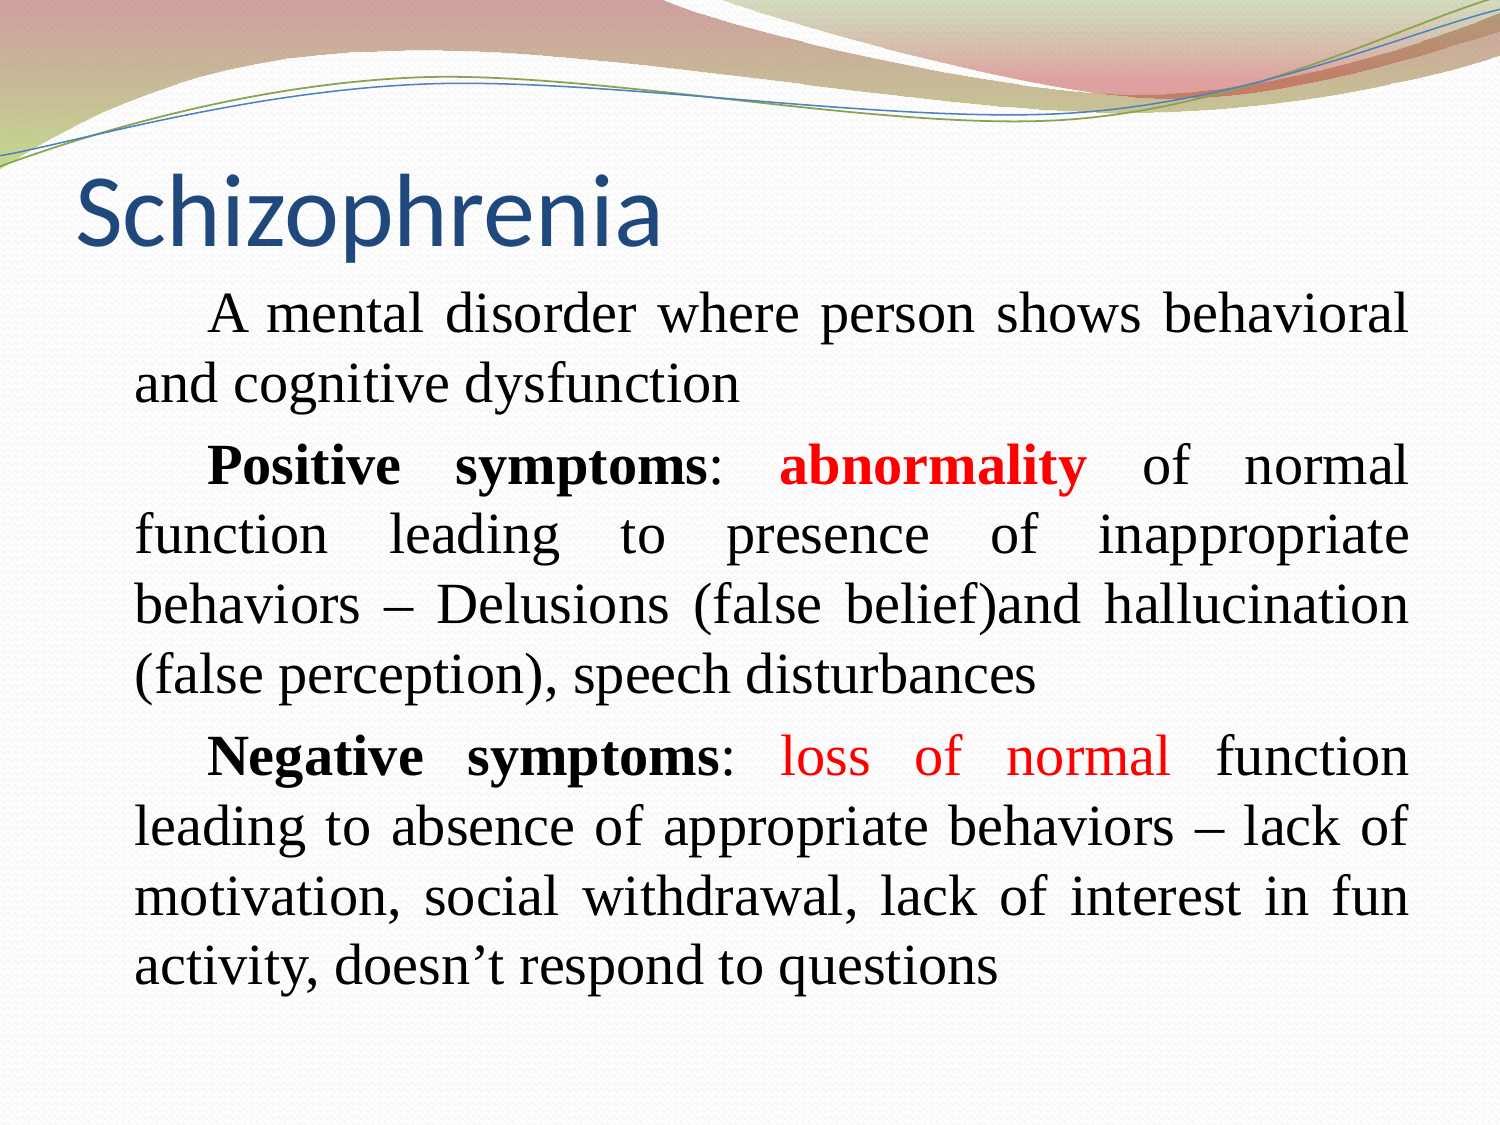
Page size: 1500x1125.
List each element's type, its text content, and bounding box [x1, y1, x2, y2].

title Schizophrenia [75, 115, 1425, 267]
list A mental disorder where person shows behavioral and cognitive dysfunction Positive symptoms: abnormality of normal function leading to presence of inappropriate behaviors – Delusions (false belief)and hallucination (false perception), speech disturbances Negative symptoms: loss of normal function leading to absence of appropriate behaviors – lack of motivation, social withdrawal, lack of interest in fun activity, doesn’t respond to questions [75, 267, 1425, 1038]
